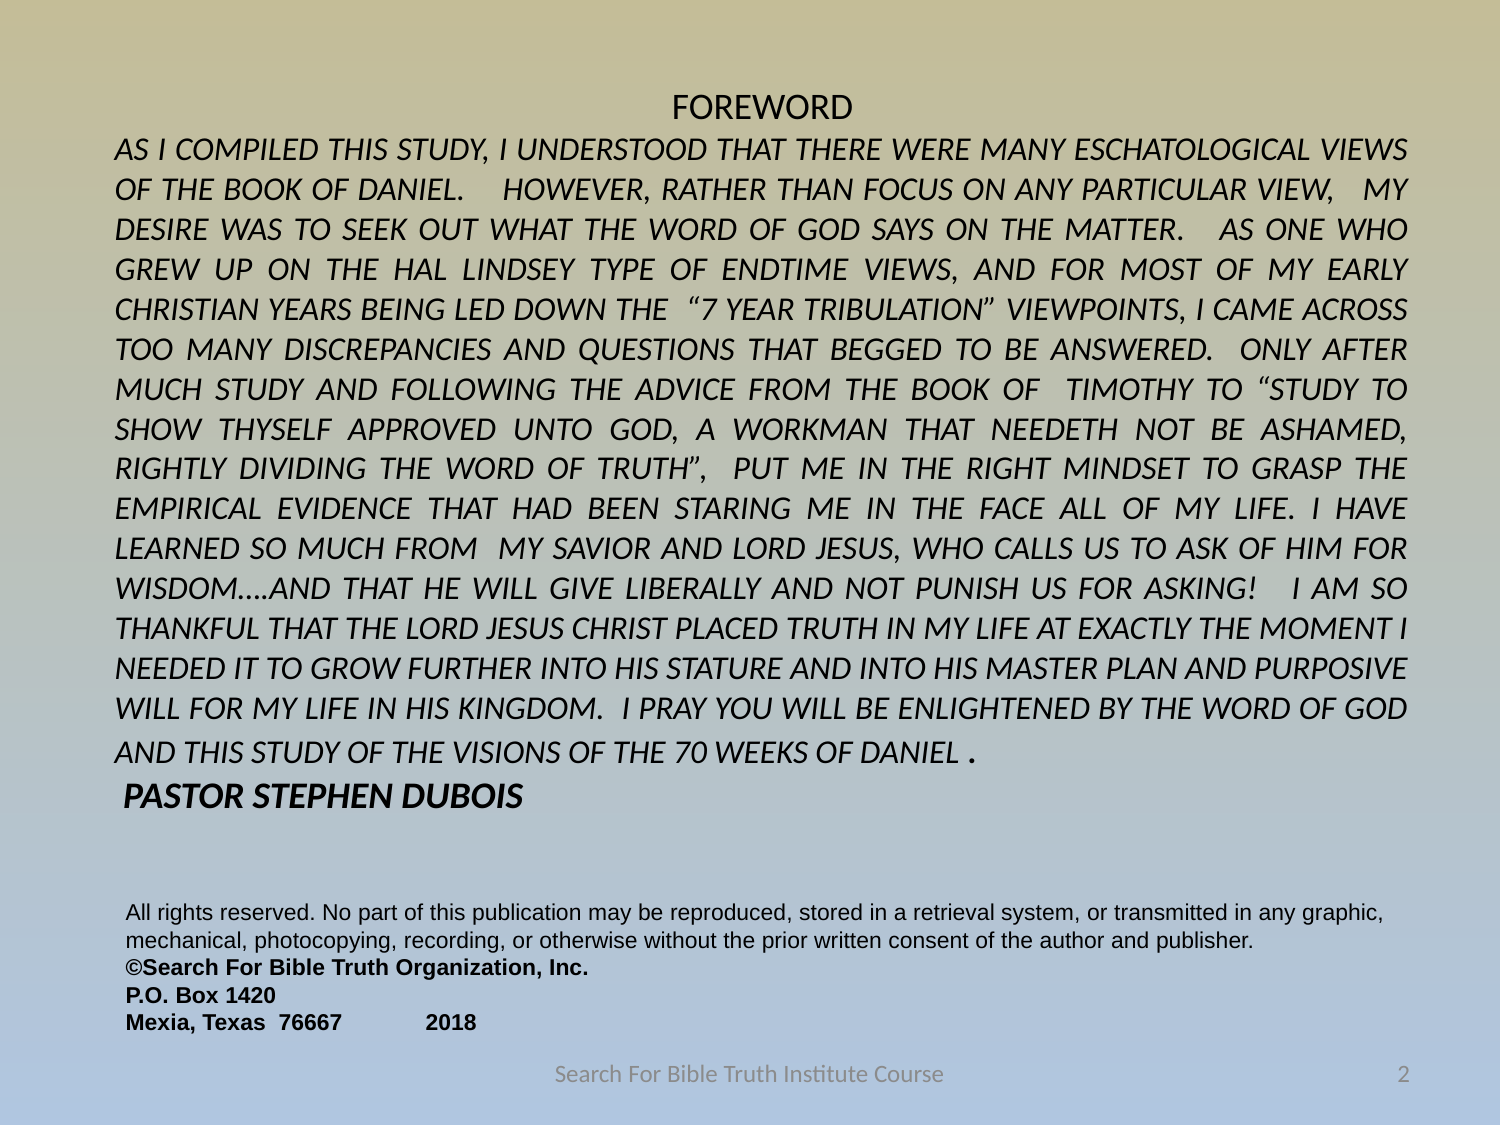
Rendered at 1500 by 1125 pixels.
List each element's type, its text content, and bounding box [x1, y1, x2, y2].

text_box 2 [1074, 1043, 1425, 1103]
text_box FOREWORD AS I COMPILED THIS STUDY, I UNDERSTOOD THAT THERE WERE MANY ESCHATOLOGICAL VIEWS OF THE BOOK OF DANIEL. HOWEVER, RATHER THAN FOCUS ON ANY PARTICULAR VIEW, MY DESIRE WAS TO SEEK OUT WHAT THE WORD OF GOD SAYS ON THE MATTER. AS ONE WHO GREW UP ON THE HAL LINDSEY TYPE OF ENDTIME VIEWS, AND FOR MOST OF MY EARLY CHRISTIAN YEARS BEING LED DOWN THE “7 YEAR TRIBULATION” VIEWPOINTS, I CAME ACROSS TOO MANY DISCREPANCIES AND QUESTIONS THAT BEGGED TO BE ANSWERED. ONLY AFTER MUCH STUDY AND FOLLOWING THE ADVICE FROM THE BOOK OF TIMOTHY TO “STUDY TO SHOW THYSELF APPROVED UNTO GOD, A WORKMAN THAT NEEDETH NOT BE ASHAMED, RIGHTLY DIVIDING THE WORD OF TRUTH”, PUT ME IN THE RIGHT MINDSET TO GRASP THE EMPIRICAL EVIDENCE THAT HAD BEEN STARING ME IN THE FACE ALL OF MY LIFE. I HAVE LEARNED SO MUCH FROM MY SAVIOR AND LORD JESUS, WHO CALLS US TO ASK OF HIM FOR WISDOM….AND THAT HE WILL GIVE LIBERALLY AND NOT PUNISH US FOR ASKING! I AM SO THANKFUL THAT THE LORD JESUS CHRIST PLACED TRUTH IN MY LIFE AT EXACTLY THE MOMENT I NEEDED IT TO GROW FURTHER INTO HIS STATURE AND INTO HIS MASTER PLAN AND PURPOSIVE WILL FOR MY LIFE IN HIS KINGDOM. I PRAY YOU WILL BE ENLIGHTENED BY THE WORD OF GOD AND THIS STUDY OF THE VISIONS OF THE 70 WEEKS OF DANIEL . PASTOR STEPHEN DUBOIS [99, 74, 1425, 1018]
text_box All rights reserved. No part of this publication may be reproduced, stored in a retrieval system, or transmitted in any graphic, mechanical, photocopying, recording, or otherwise without the prior written consent of the author and publisher. ©Search For Bible Truth Organization, Inc. P.O. Box 1420 Mexia, Texas 76667 2018 [110, 890, 1466, 1043]
text_box Search For Bible Truth Institute Course [512, 1043, 988, 1103]
